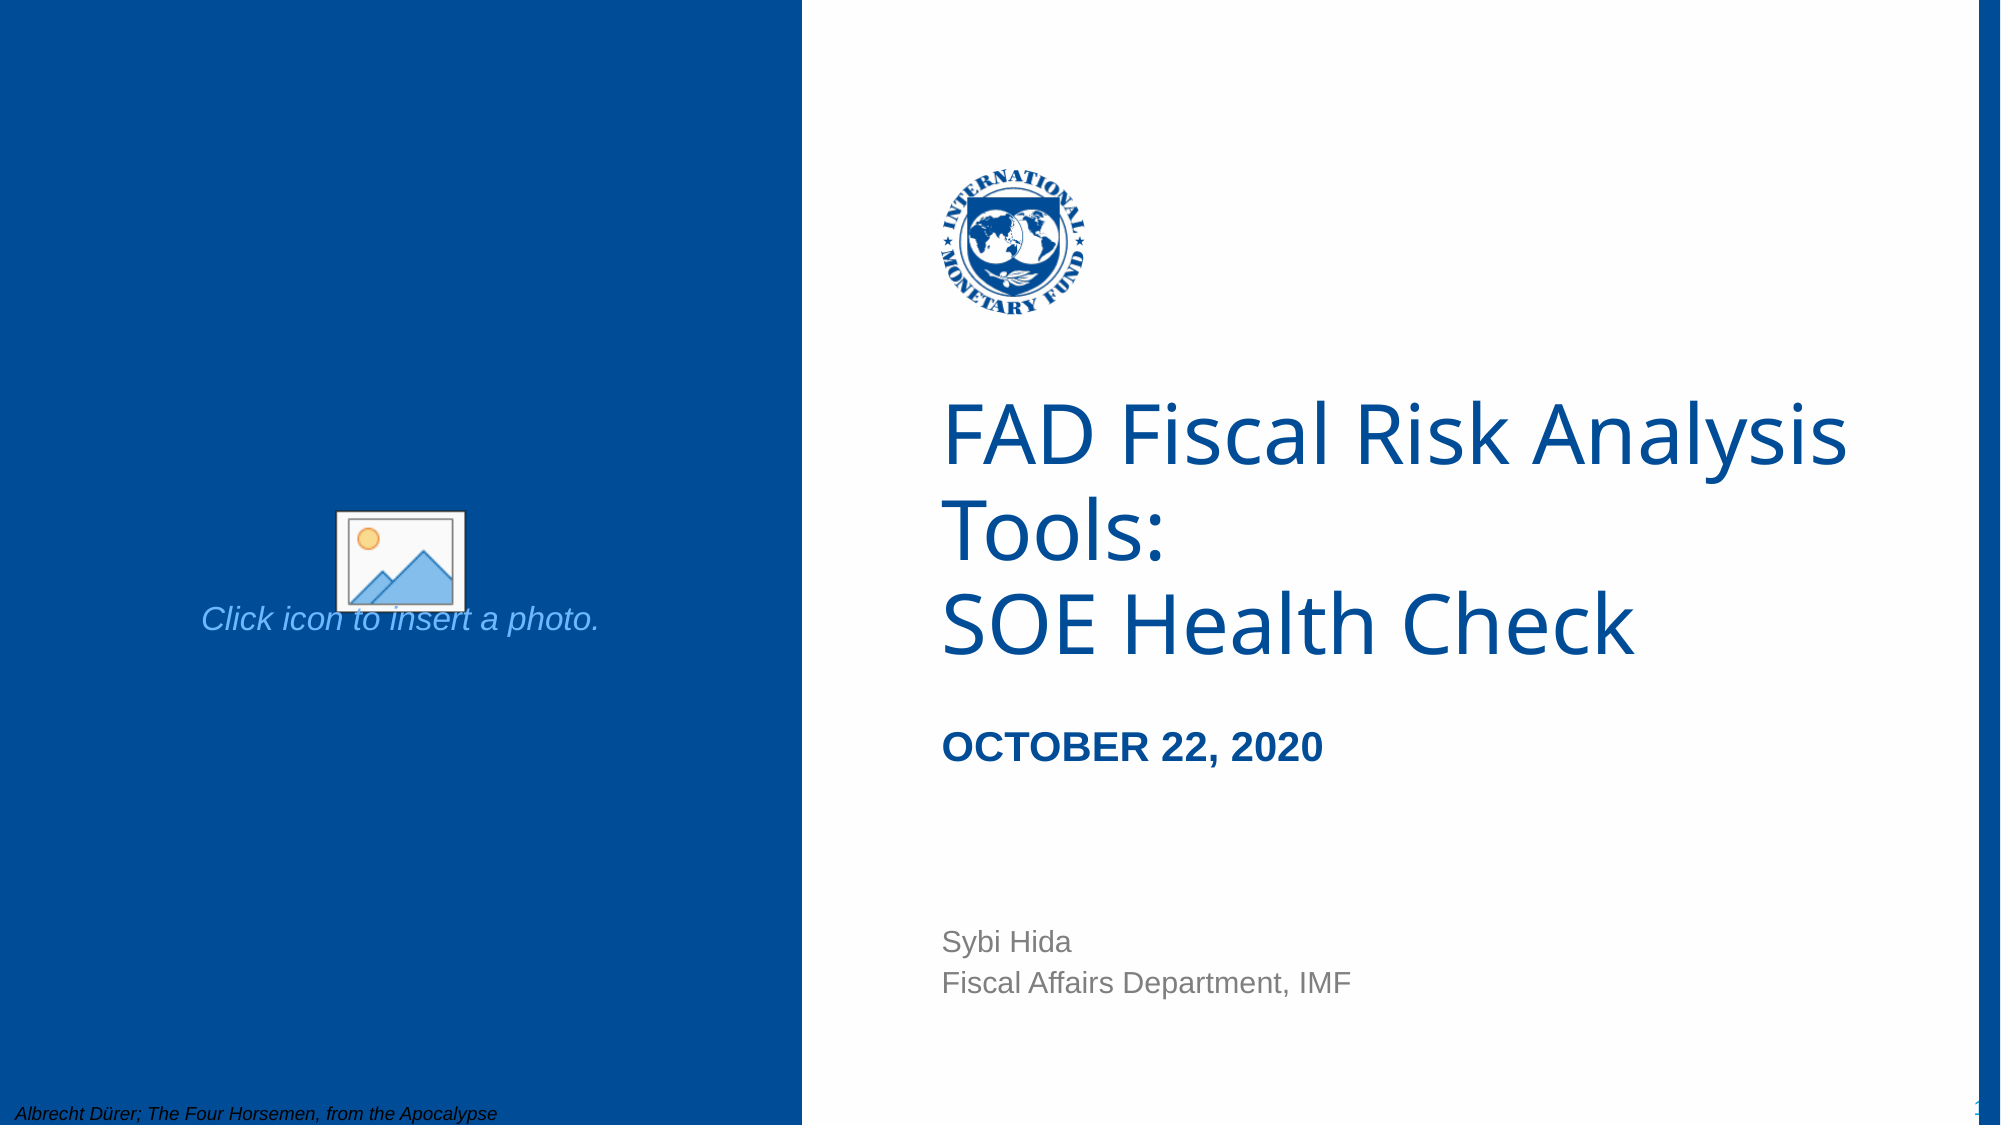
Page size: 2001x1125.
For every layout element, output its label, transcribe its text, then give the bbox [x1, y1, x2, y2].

subtitle October 22, 2020 [941, 704, 1847, 879]
picture [0, 0, 803, 1125]
list Sybi Hida Fiscal Affairs Department, IMF [941, 879, 1847, 1000]
title FAD Fiscal Risk Analysis Tools: SOE Health Check [941, 319, 1888, 682]
picture [941, 169, 1085, 315]
